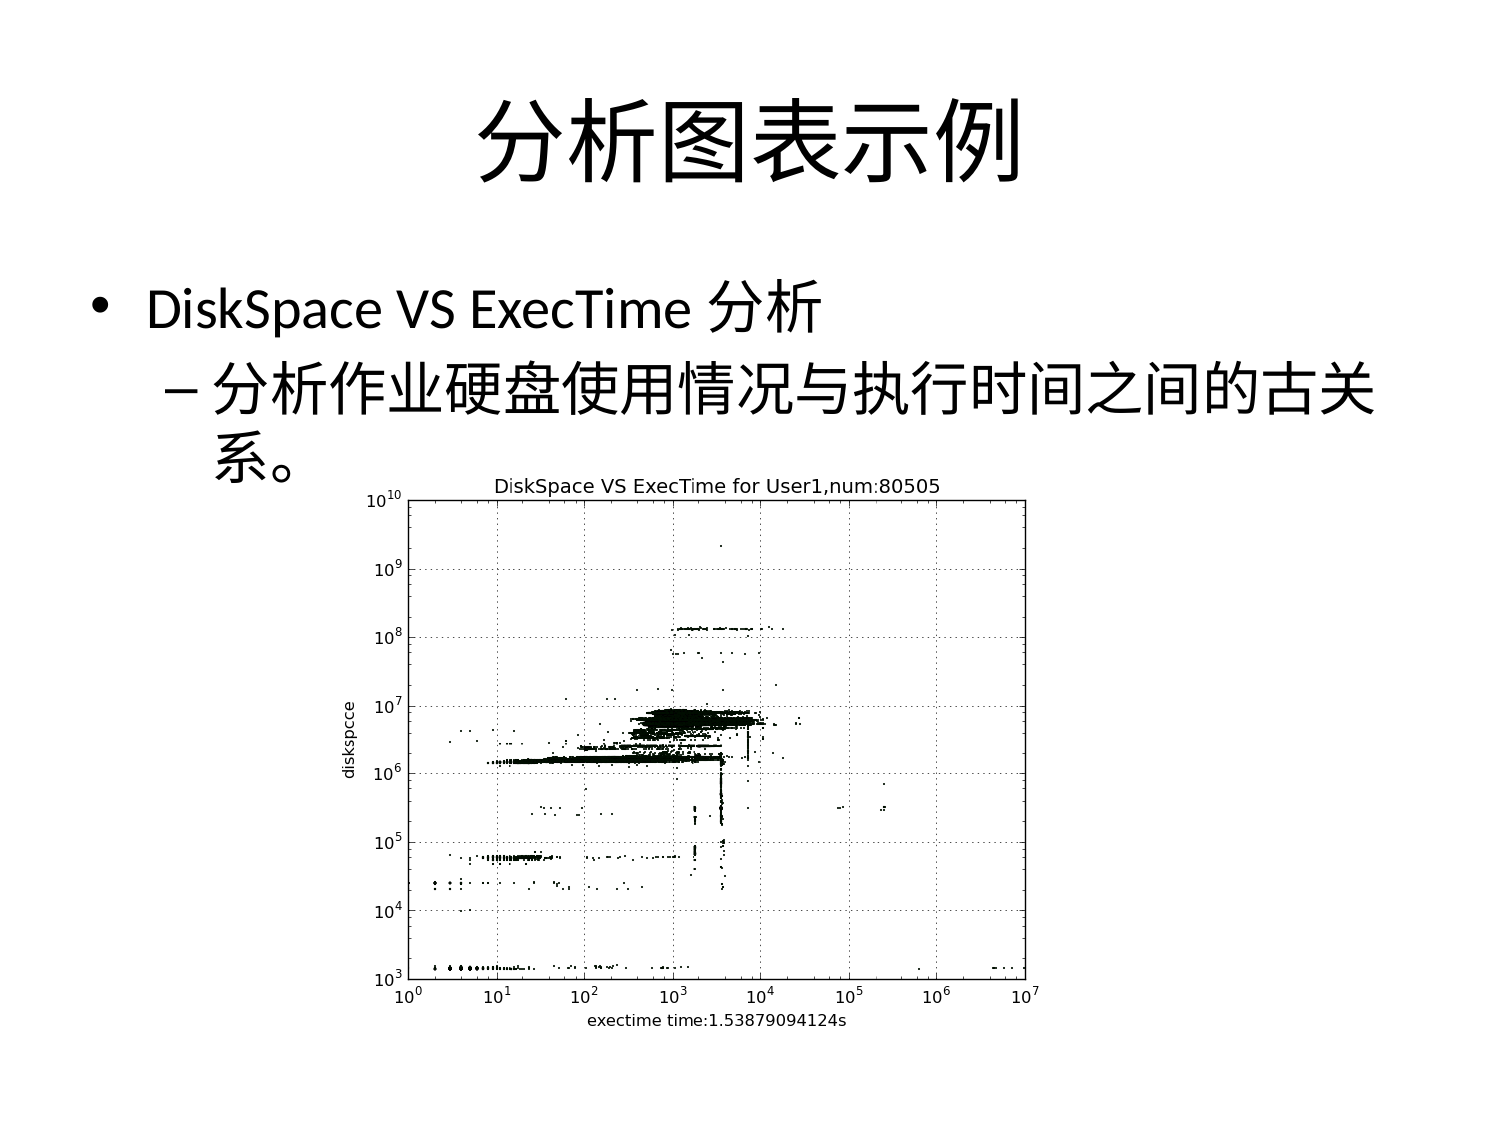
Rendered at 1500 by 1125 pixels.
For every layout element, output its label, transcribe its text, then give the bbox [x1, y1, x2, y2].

list DiskSpace VS ExecTime分析 分析作业硬盘使用情况与执行时间之间的古关系。 [75, 262, 1425, 1005]
picture [327, 456, 1059, 1034]
title 分析图表示例 [75, 45, 1425, 233]
